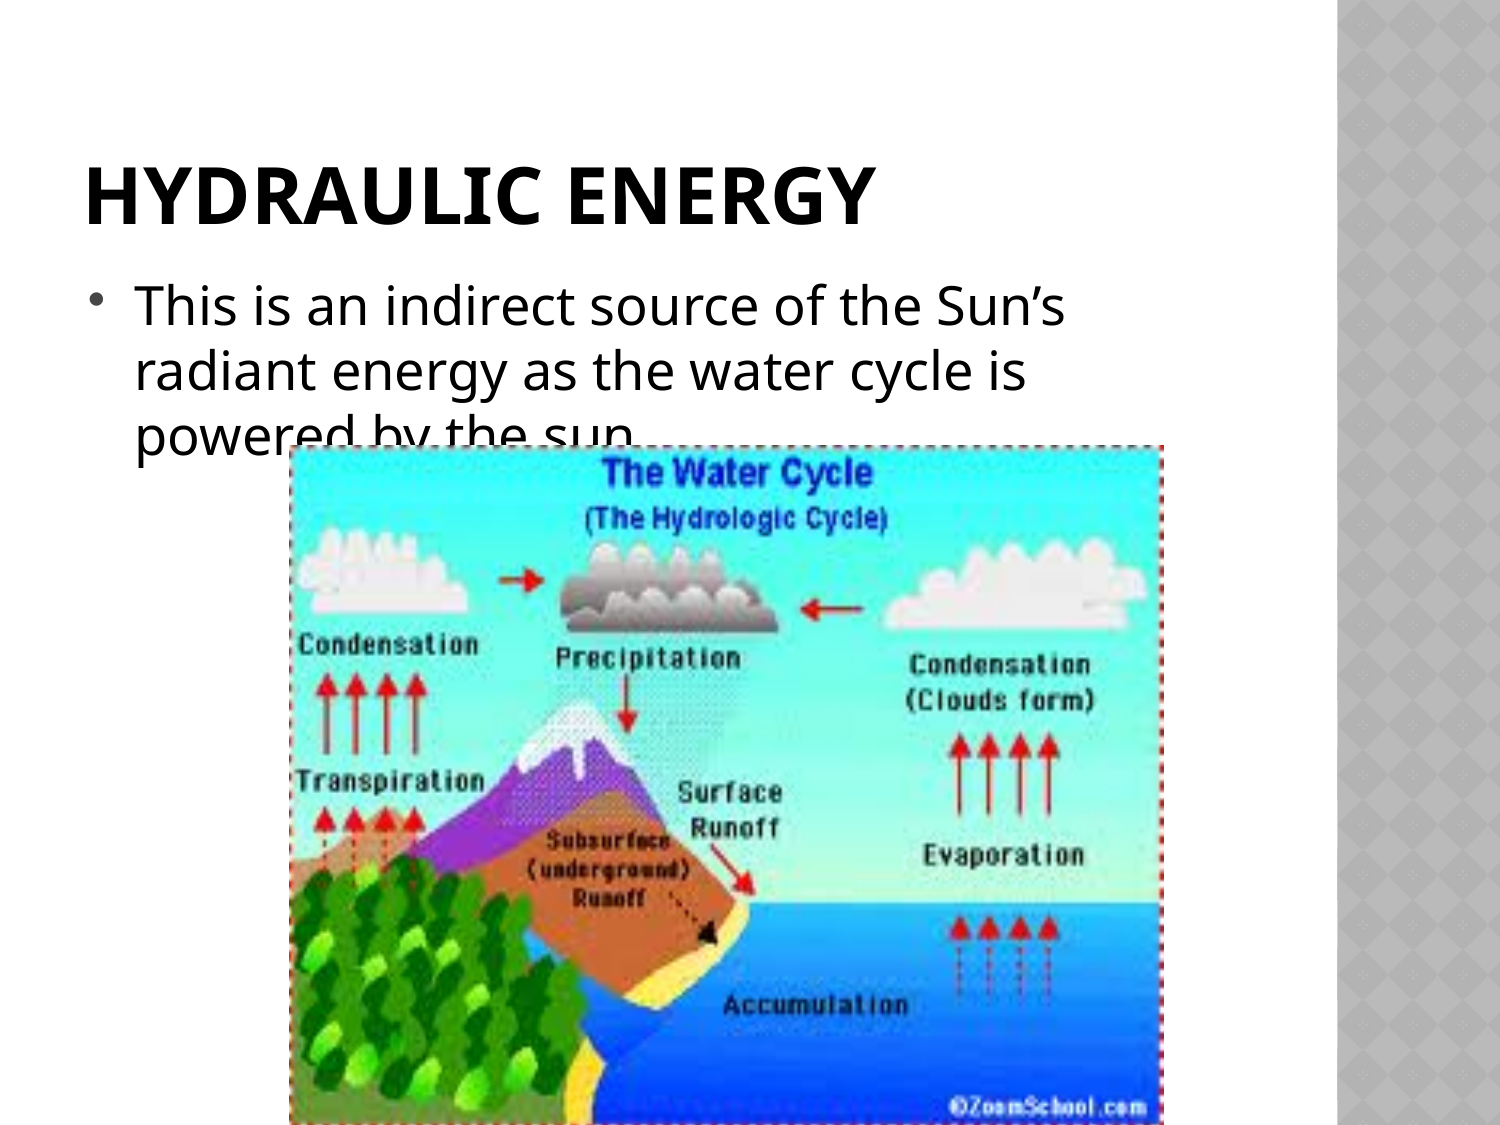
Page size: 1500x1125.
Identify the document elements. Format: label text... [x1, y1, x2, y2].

picture [288, 445, 1164, 1125]
title Hydraulic Energy [75, 52, 1263, 240]
list This is an indirect source of the Sun’s radiant energy as the water cycle is powered by the sun. [75, 264, 1263, 1059]
